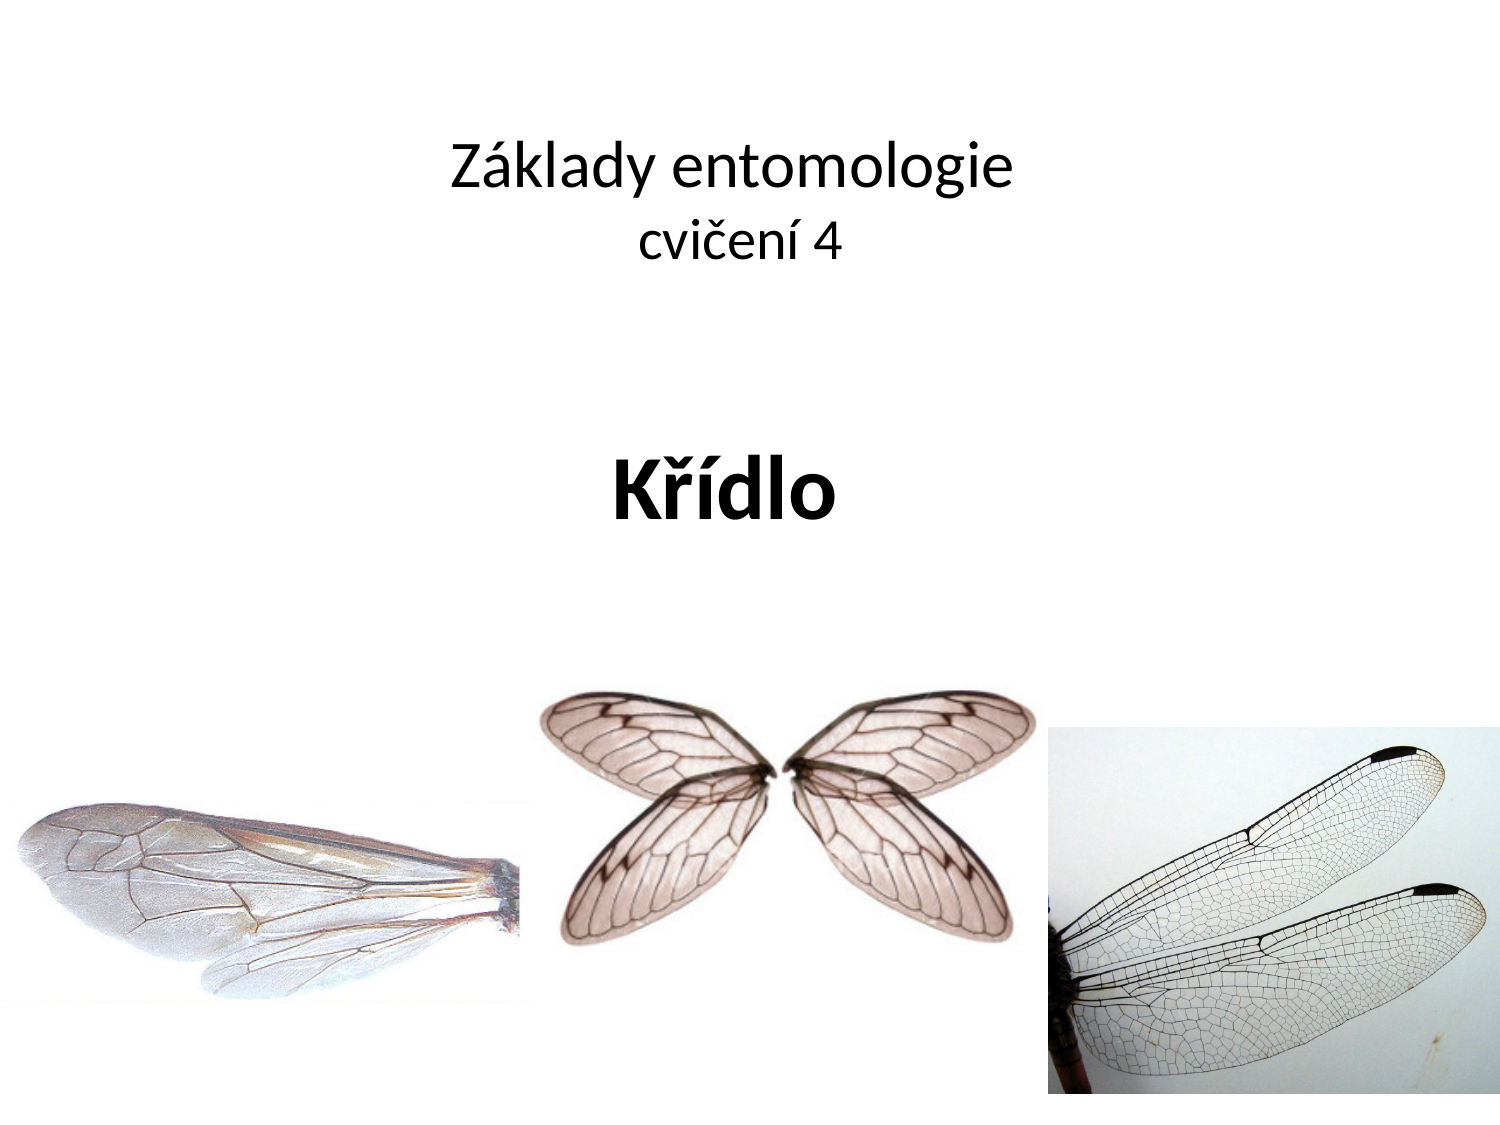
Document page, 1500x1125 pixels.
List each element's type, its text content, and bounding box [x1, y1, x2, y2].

text_box Základy entomologie cvičení 4 [435, 113, 1046, 279]
picture [1048, 727, 1500, 1095]
text_box Křídlo [597, 420, 853, 546]
picture [0, 562, 1045, 1042]
